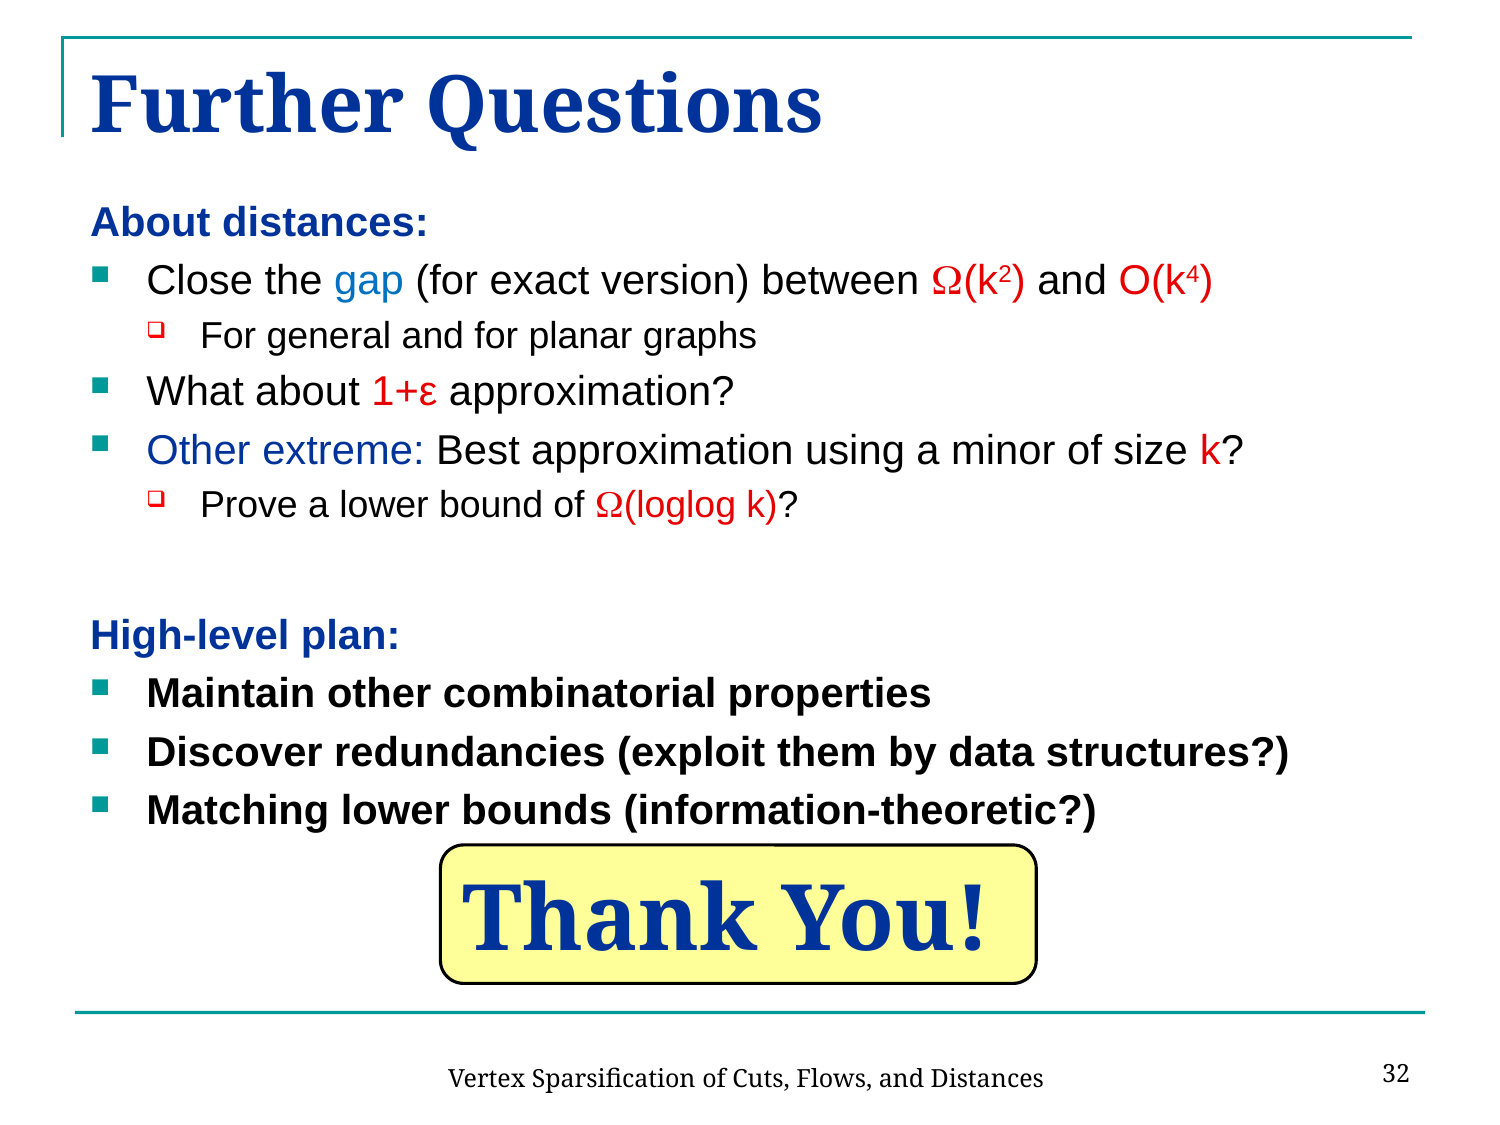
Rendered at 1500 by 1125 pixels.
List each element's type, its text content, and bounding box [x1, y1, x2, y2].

footer Vertex Sparsification of Cuts, Flows, and Distances [391, 1025, 1074, 1100]
text_box Thank You! [440, 844, 1037, 984]
slide_number 32 [1074, 1024, 1425, 1100]
list About distances: Close the gap (for exact version) between (k2) and O(k4) For general and for planar graphs What about 1+ε approximation? Other extreme: Best approximation using a minor of size k? Prove a lower bound of (loglog k)? High-level plan: Maintain other combinatorial properties Discover redundancies (exploit them by data structures?) Matching lower bounds (information-theoretic?) [75, 187, 1425, 1006]
title Further Questions [75, 45, 1425, 163]
